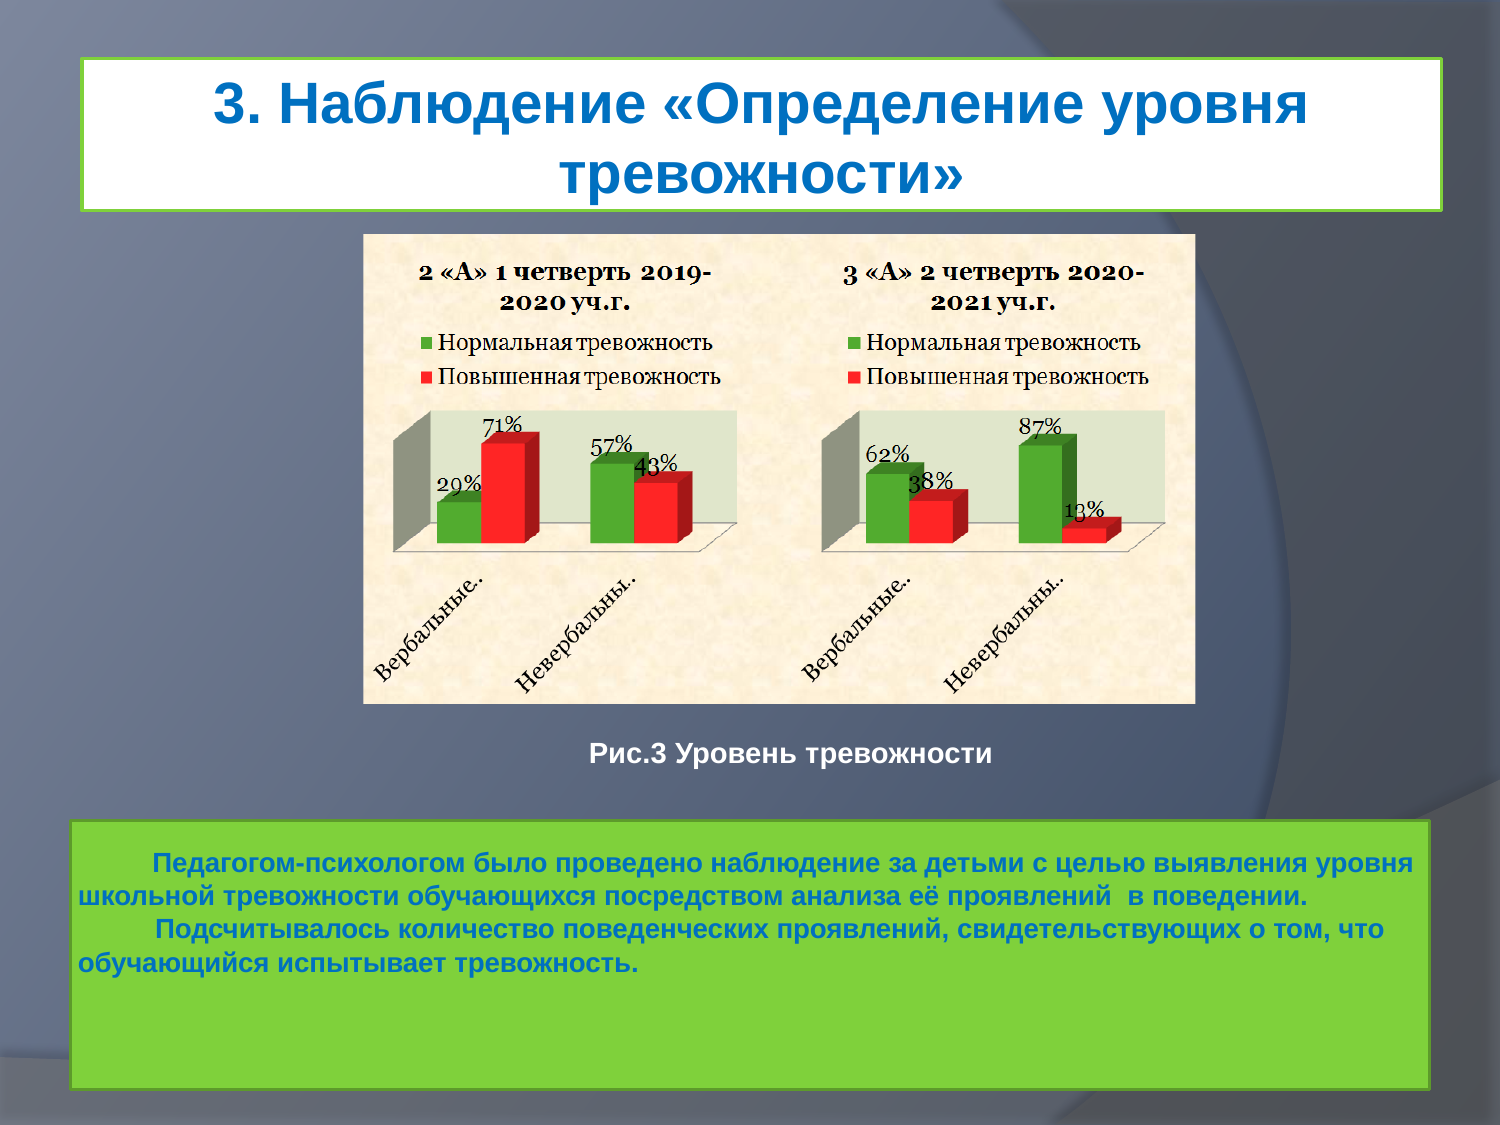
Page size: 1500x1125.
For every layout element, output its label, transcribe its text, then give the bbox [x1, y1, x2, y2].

title Педагогом-психологом было проведено наблюдение за детьми с целью выявления уровня школьной тревожности обучающихся посредством анализа её проявлений в поведении. Подсчитывалось количество поведенческих проявлений, свидетельствующих о том, что обучающийся испытывает тревожность. [69, 819, 1431, 1091]
picture [363, 234, 1196, 704]
text_box Рис.3 Уровень тревожности [550, 726, 1032, 777]
text_box 3. Наблюдение «Определение уровня тревожности» [80, 57, 1443, 212]
